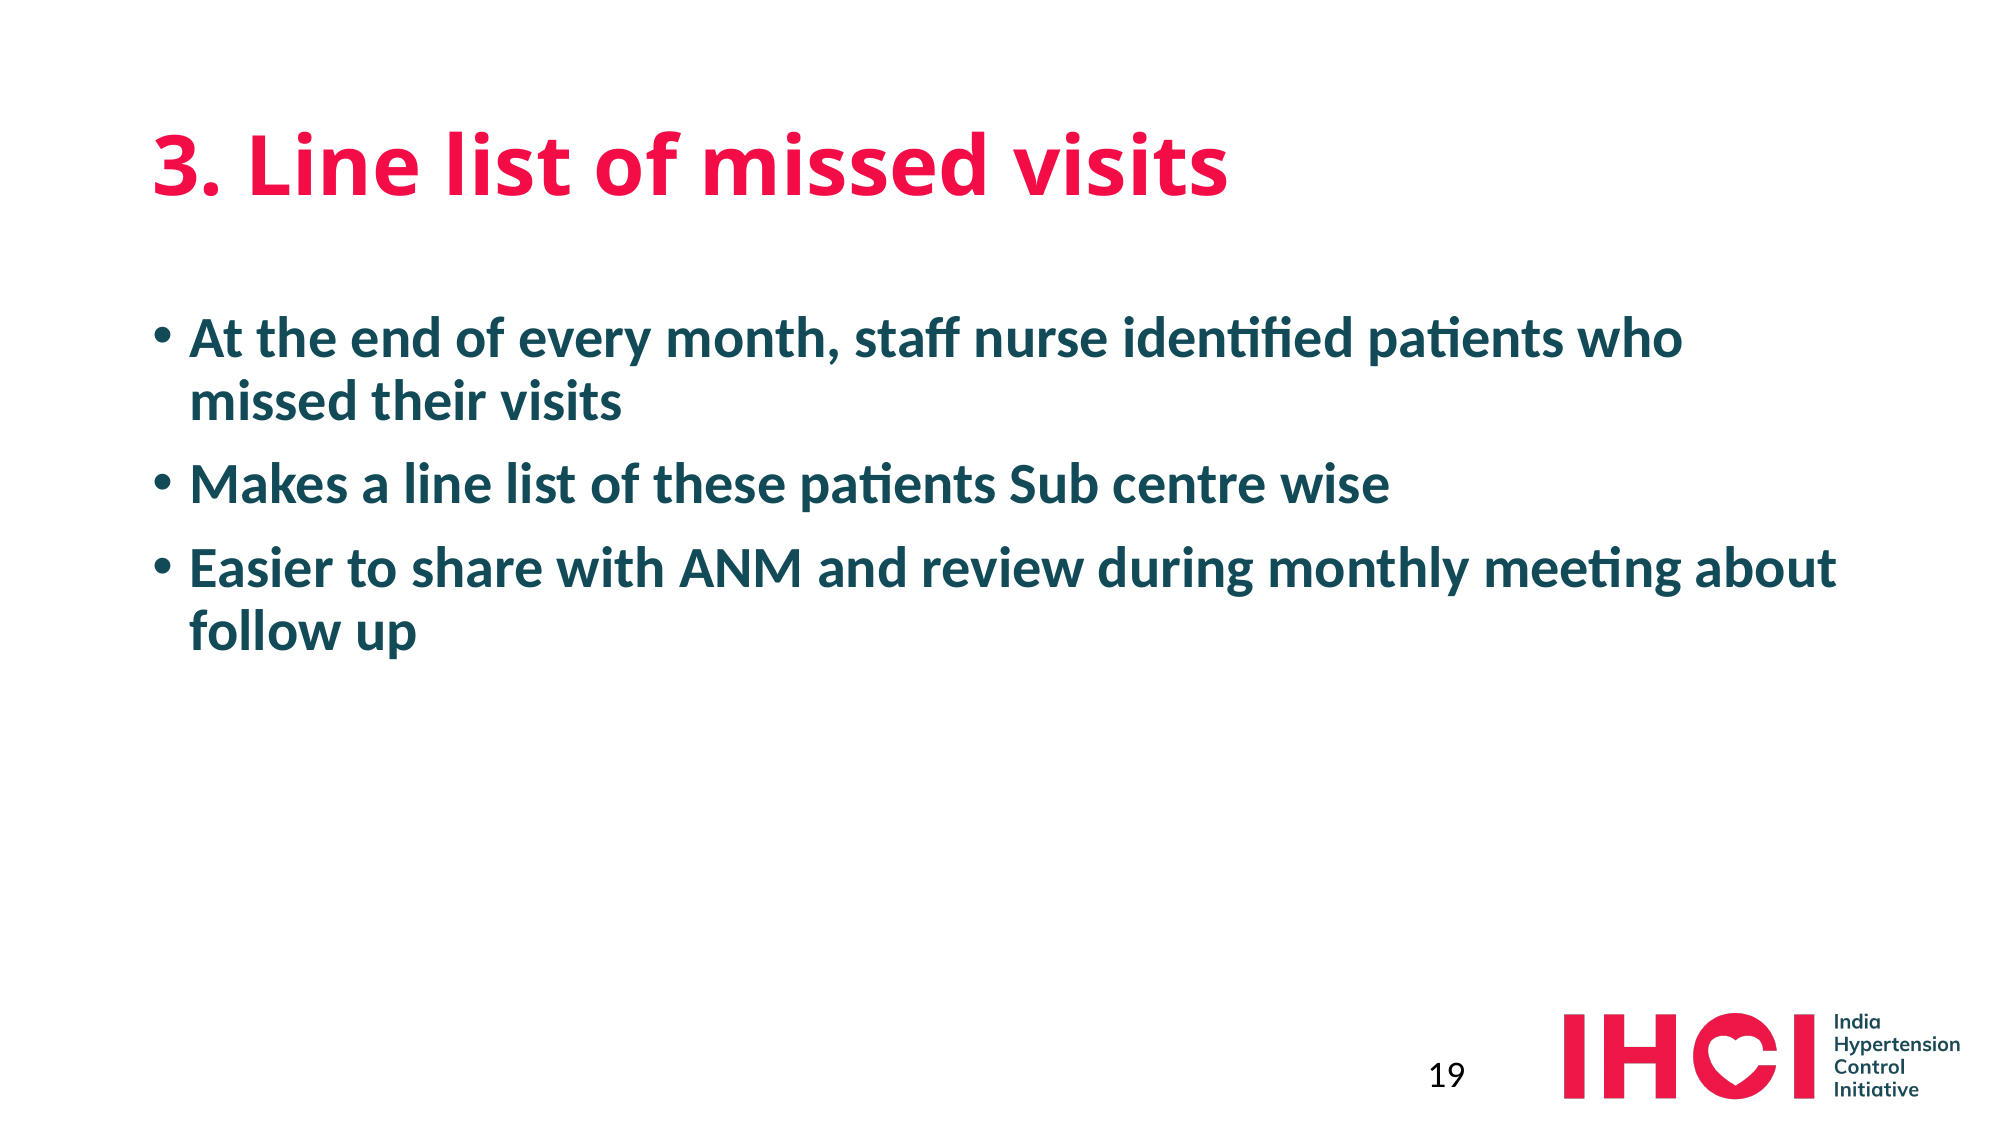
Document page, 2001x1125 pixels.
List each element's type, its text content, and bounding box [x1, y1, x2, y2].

slide_number 19 [1412, 1042, 1863, 1103]
title 3. Line list of missed visits [137, 59, 1863, 278]
list At the end of every month, staff nurse identified patients who missed their visits Makes a line list of these patients Sub centre wise Easier to share with ANM and review during monthly meeting about follow up [137, 299, 1863, 1014]
